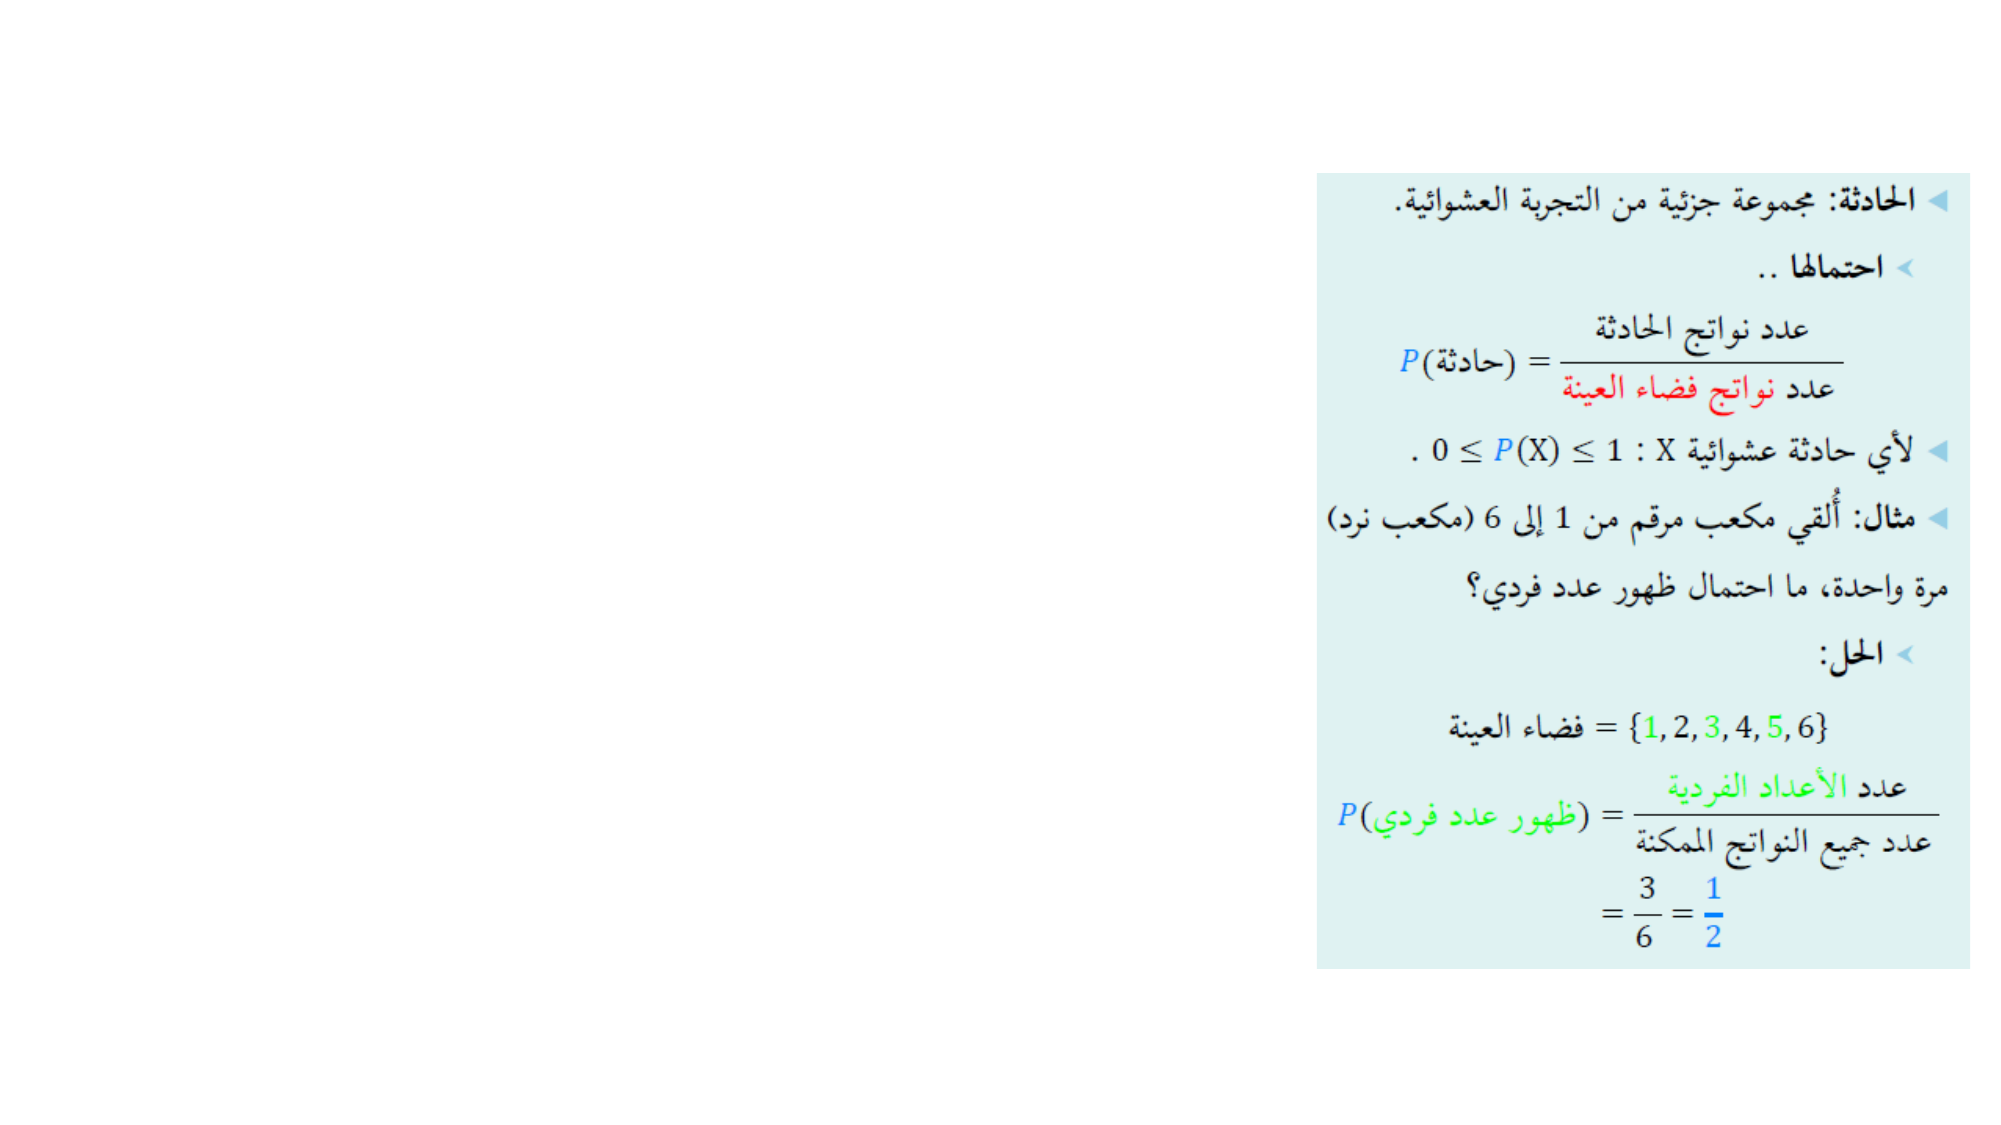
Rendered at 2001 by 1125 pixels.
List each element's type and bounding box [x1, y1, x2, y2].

picture [1316, 173, 1971, 969]
